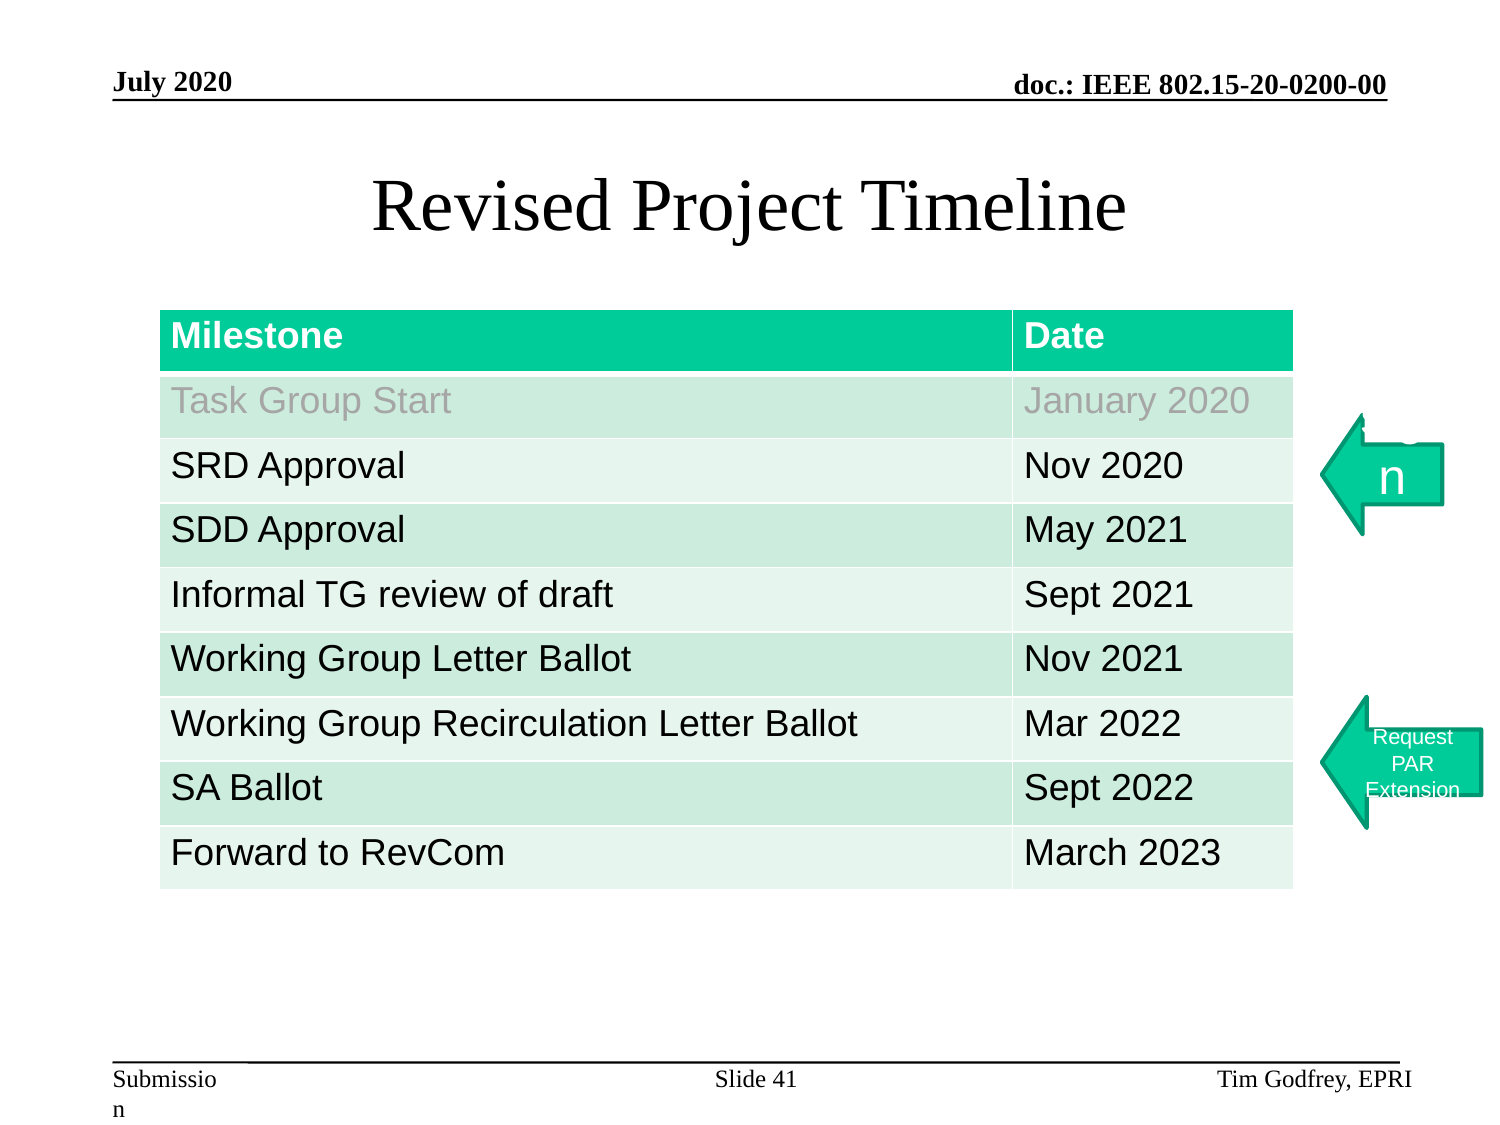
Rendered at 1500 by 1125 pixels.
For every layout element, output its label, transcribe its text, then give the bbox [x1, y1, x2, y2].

table_cell Mar 2022 [1013, 698, 1293, 760]
table_cell Forward to RevCom [160, 827, 1012, 889]
table_cell SDD Approval [160, 504, 1012, 567]
table_cell Nov 2020 [1013, 439, 1293, 502]
table_cell Nov 2021 [1013, 633, 1293, 696]
text_box Request PAR Extension [1320, 694, 1484, 830]
slide_number Slide 41 [714, 1062, 799, 1093]
table_cell Sept 2021 [1013, 568, 1293, 631]
table_cell SA Ballot [160, 762, 1012, 825]
table_header Milestone [160, 310, 1012, 371]
table_cell Working Group Letter Ballot [160, 633, 1012, 696]
table_cell SRD Approval [160, 439, 1012, 502]
table_cell March 2023 [1013, 827, 1293, 889]
footer Tim Godfrey, EPRI [900, 1062, 1413, 1093]
table_cell May 2021 [1013, 504, 1293, 567]
table_cell Sept 2022 [1013, 762, 1293, 825]
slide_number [112, 62, 375, 98]
table_cell January 2020 [1013, 377, 1293, 438]
table_cell Informal TG review of draft [160, 568, 1012, 631]
table_cell Working Group Recirculation Letter Ballot [160, 698, 1012, 760]
table_header Date [1013, 310, 1293, 371]
title Revised Project Timeline [112, 112, 1388, 288]
table_cell Task Group Start [160, 377, 1012, 438]
text_box Assign Editor [1320, 412, 1445, 537]
